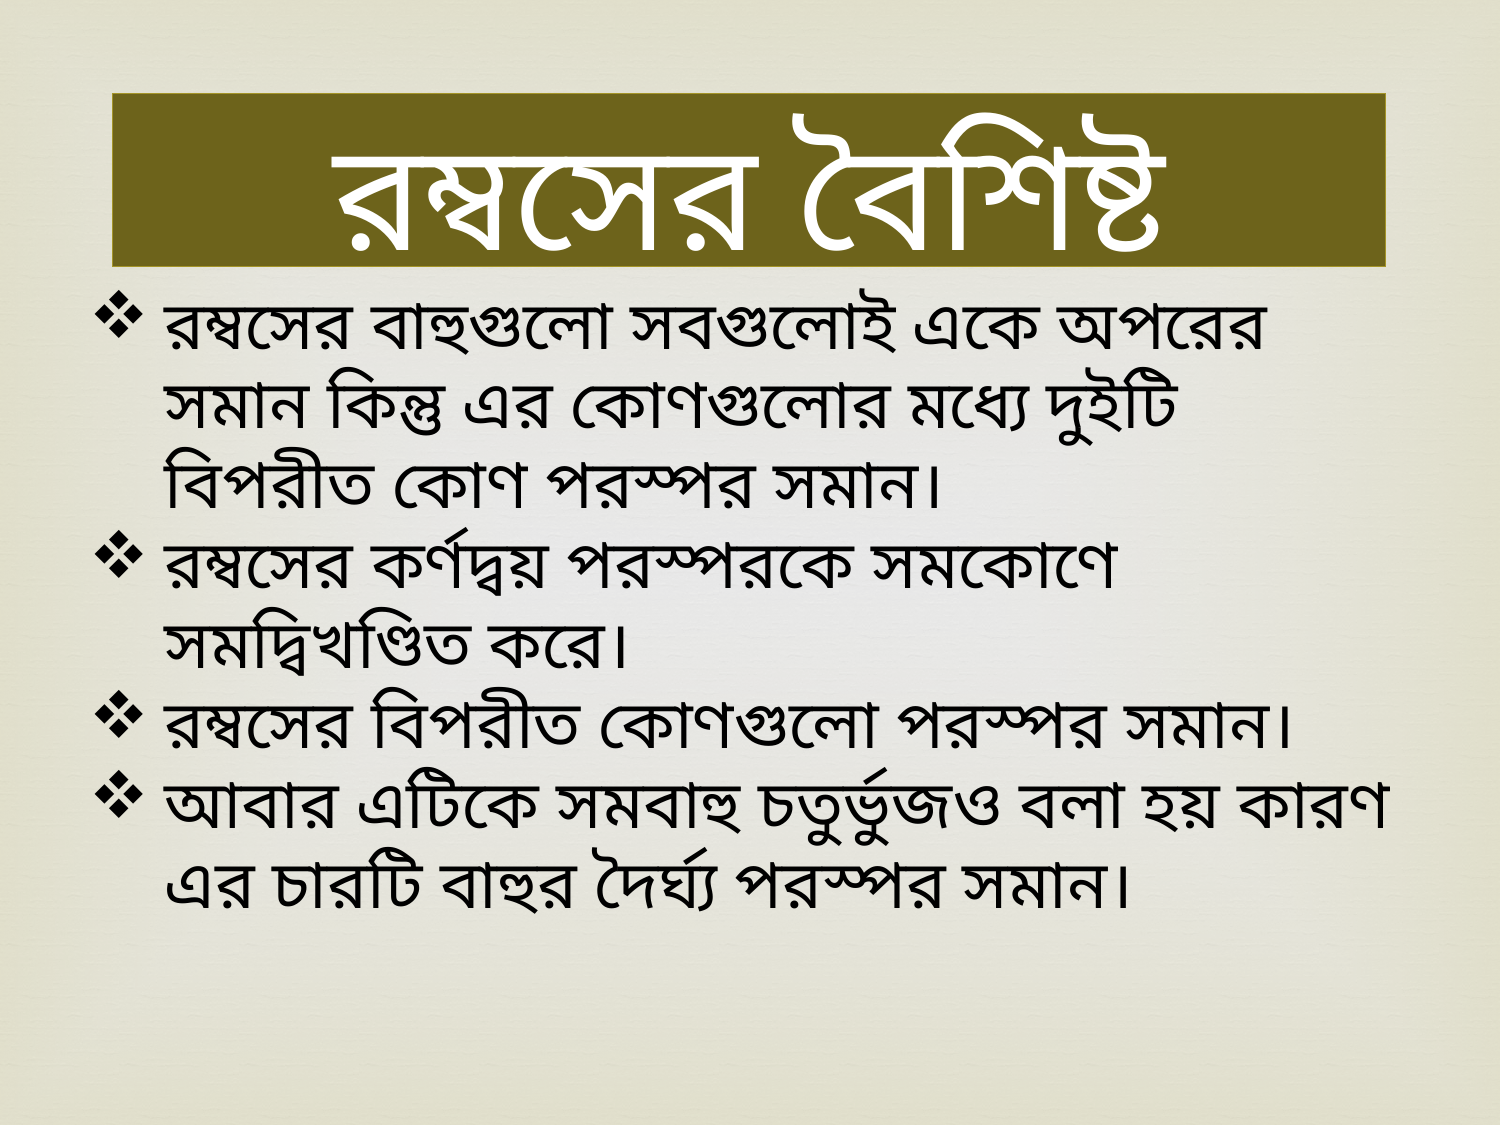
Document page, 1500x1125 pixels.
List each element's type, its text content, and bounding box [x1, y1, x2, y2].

text_box রম্বসের বৈশিষ্ট [112, 93, 1386, 267]
text_box রম্বসের বাহুগুলো সবগুলোই একে অপরের সমান কিন্তু এর কোণগুলোর মধ্যে দুইটি বিপরীত কোণ পরস্পর সমান। রম্বসের কর্ণদ্বয় পরস্পরকে সমকোণে সমদ্বিখণ্ডিত করে। রম্বসের বিপরীত কোণগুলো পরস্পর সমান। আবার এটিকে সমবাহু চতুর্ভুজও বলা হয় কারণ এর চারটি বাহুর দৈর্ঘ্য পরস্পর সমান। [74, 275, 1413, 1000]
